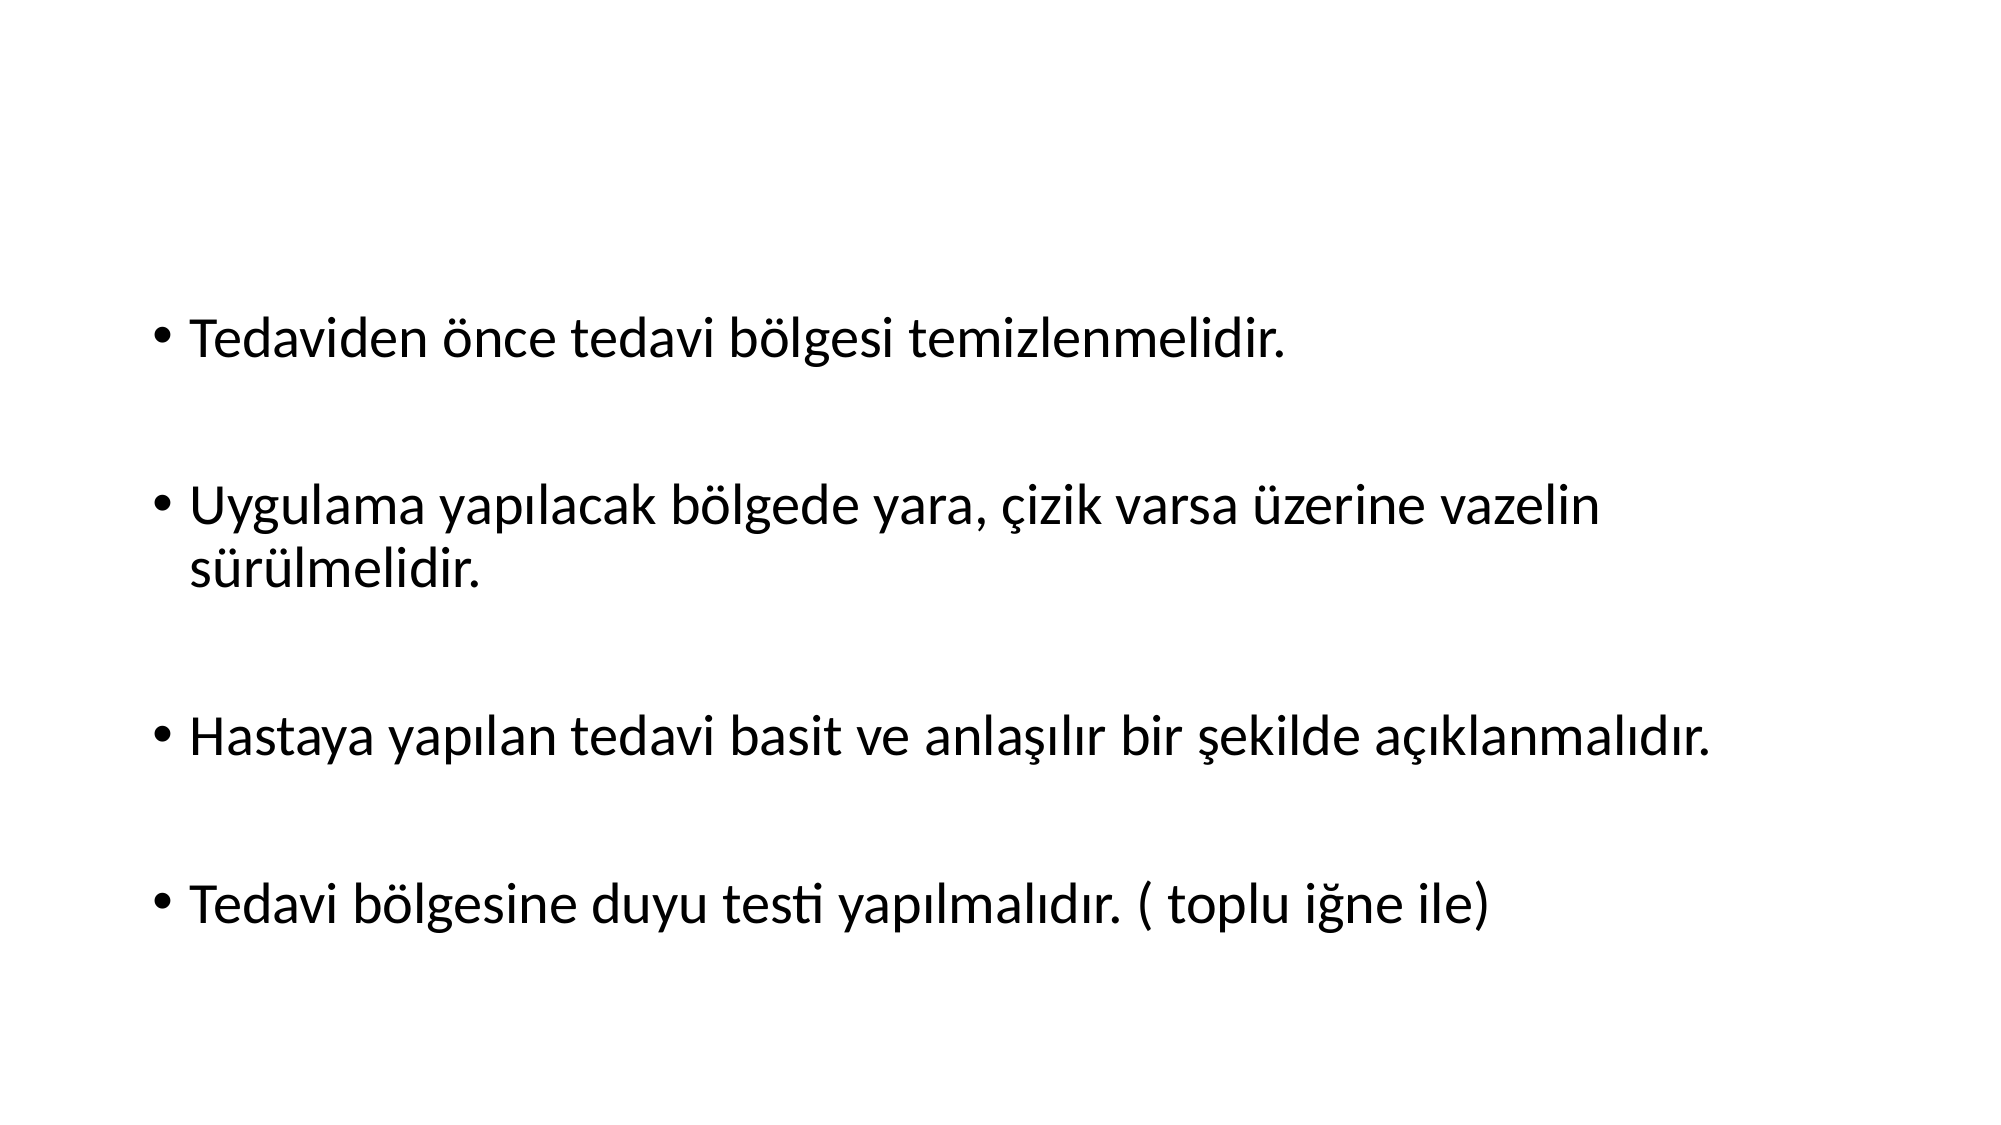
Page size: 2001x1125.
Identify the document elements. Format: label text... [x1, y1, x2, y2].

list Tedaviden önce tedavi bölgesi temizlenmelidir. Uygulama yapılacak bölgede yara, çizik varsa üzerine vazelin sürülmelidir. Hastaya yapılan tedavi basit ve anlaşılır bir şekilde açıklanmalıdır. Tedavi bölgesine duyu testi yapılmalıdır. ( toplu iğne ile) [137, 299, 1863, 1014]
